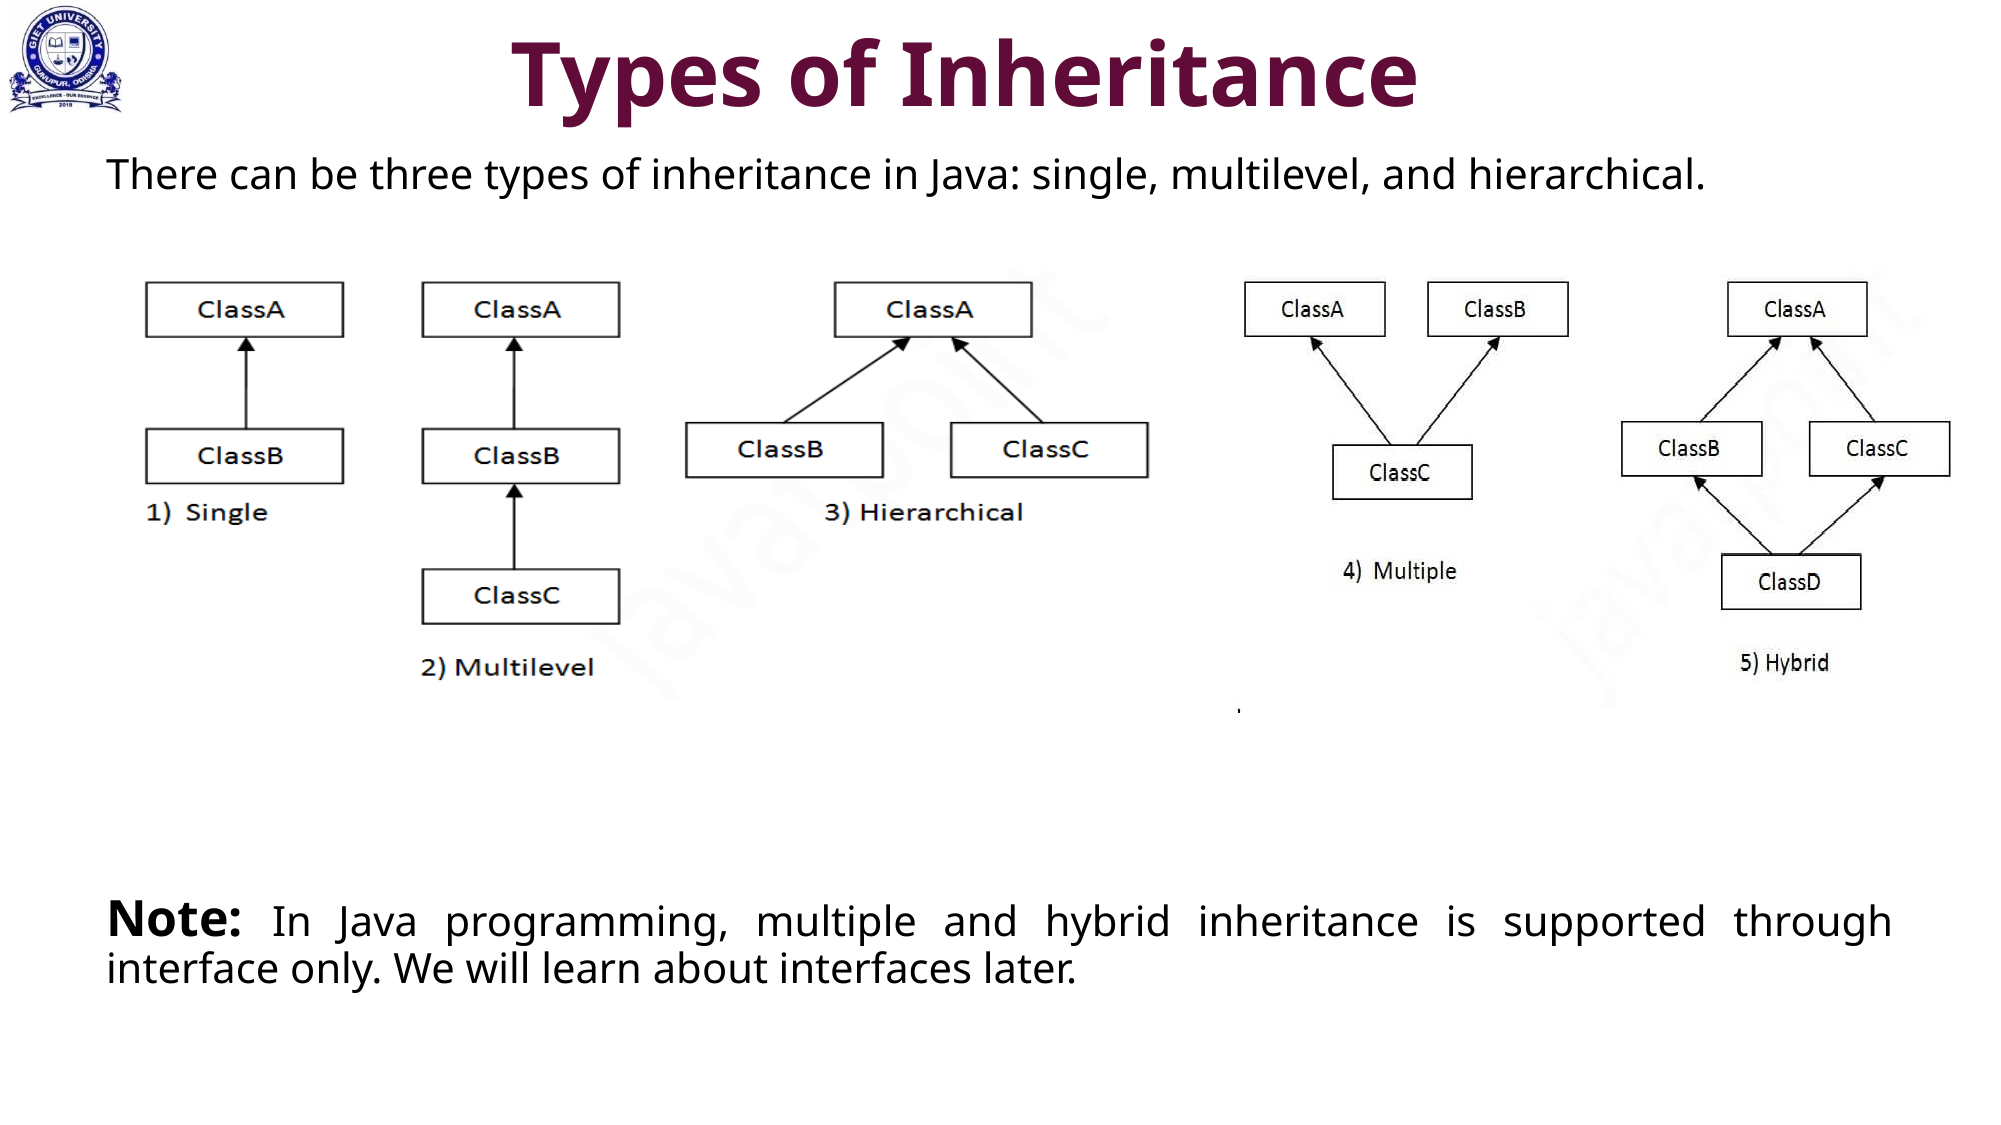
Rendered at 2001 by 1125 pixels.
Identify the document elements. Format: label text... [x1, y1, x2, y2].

picture [9, 0, 122, 113]
title Types of Inheritance [68, 22, 1864, 134]
picture [1234, 258, 1964, 713]
picture [113, 258, 1165, 699]
list There can be three types of inheritance in Java: single, multilevel, and hierarchical. Note: In Java programming, multiple and hybrid inheritance is supported through interface only. We will learn about interfaces later. [91, 146, 1909, 1092]
